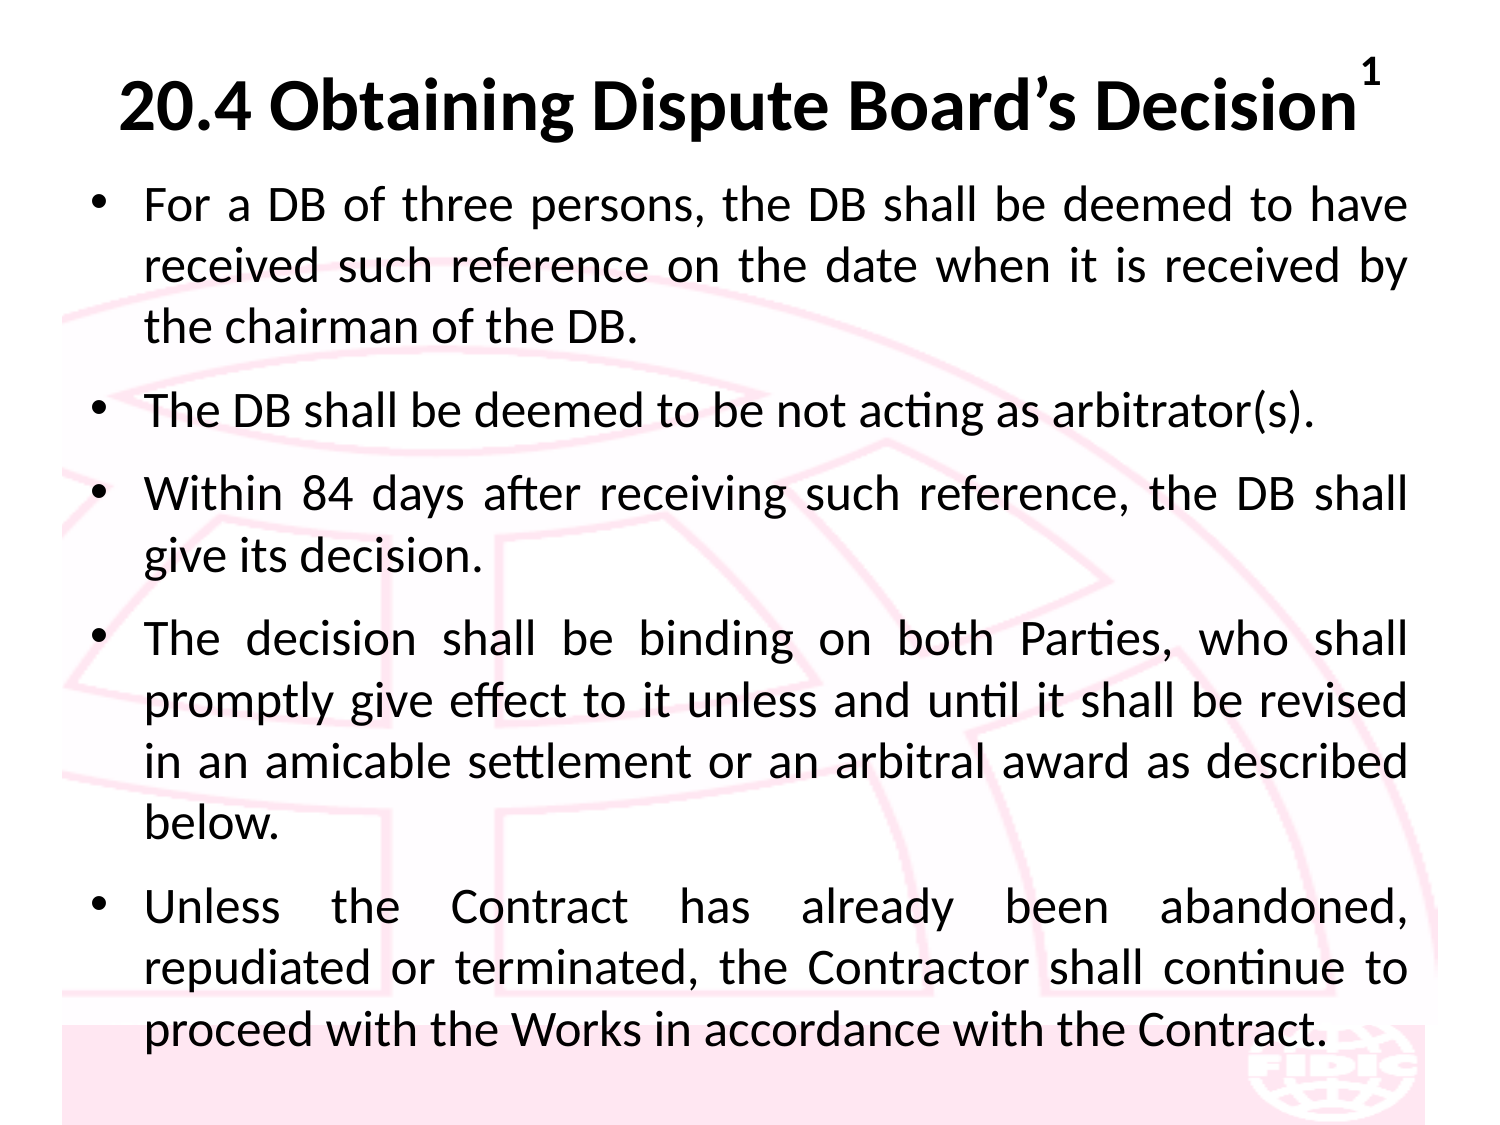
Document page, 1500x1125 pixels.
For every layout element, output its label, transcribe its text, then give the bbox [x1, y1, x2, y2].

title 20.4 Obtaining Dispute Board’s Decision1 [75, 0, 1425, 162]
list For a DB of three persons, the DB shall be deemed to have received such reference on the date when it is received by the chairman of the DB. The DB shall be deemed to be not acting as arbitrator(s). Within 84 days after receiving such reference, the DB shall give its decision. The decision shall be binding on both Parties, who shall promptly give effect to it unless and until it shall be revised in an amicable settlement or an arbitral award as described below. Unless the Contract has already been abandoned, repudiated or terminated, the Contractor shall continue to proceed with the Works in accordance with the Contract. [75, 162, 1425, 1075]
